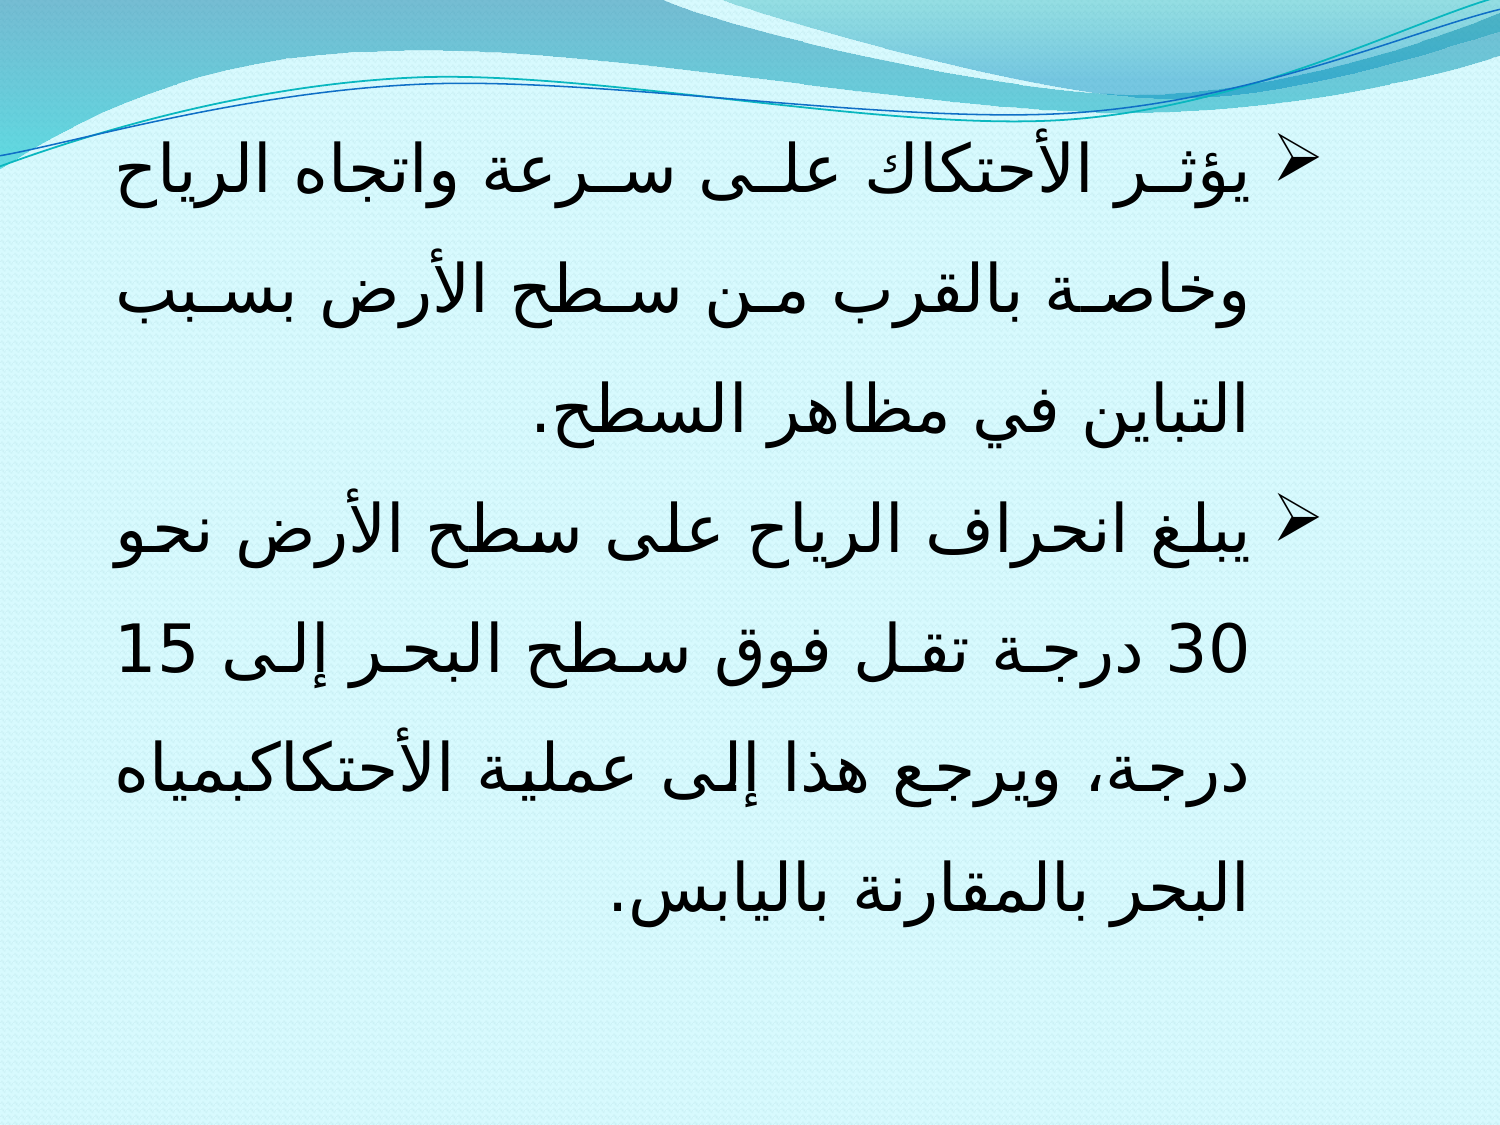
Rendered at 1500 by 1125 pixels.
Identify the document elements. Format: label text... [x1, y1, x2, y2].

text_box يؤثر الأحتكاك على سرعة واتجاه الرياح وخاصة بالقرب من سطح الأرض بسبب التباين في مظاهر السطح. يبلغ انحراف الرياح على سطح الأرض نحو 30 درجة تقل فوق سطح البحر إلى 15 درجة، ويرجع هذا إلى عملية الأحتكاكبمياه البحر بالمقارنة باليابس. [100, 78, 1341, 933]
